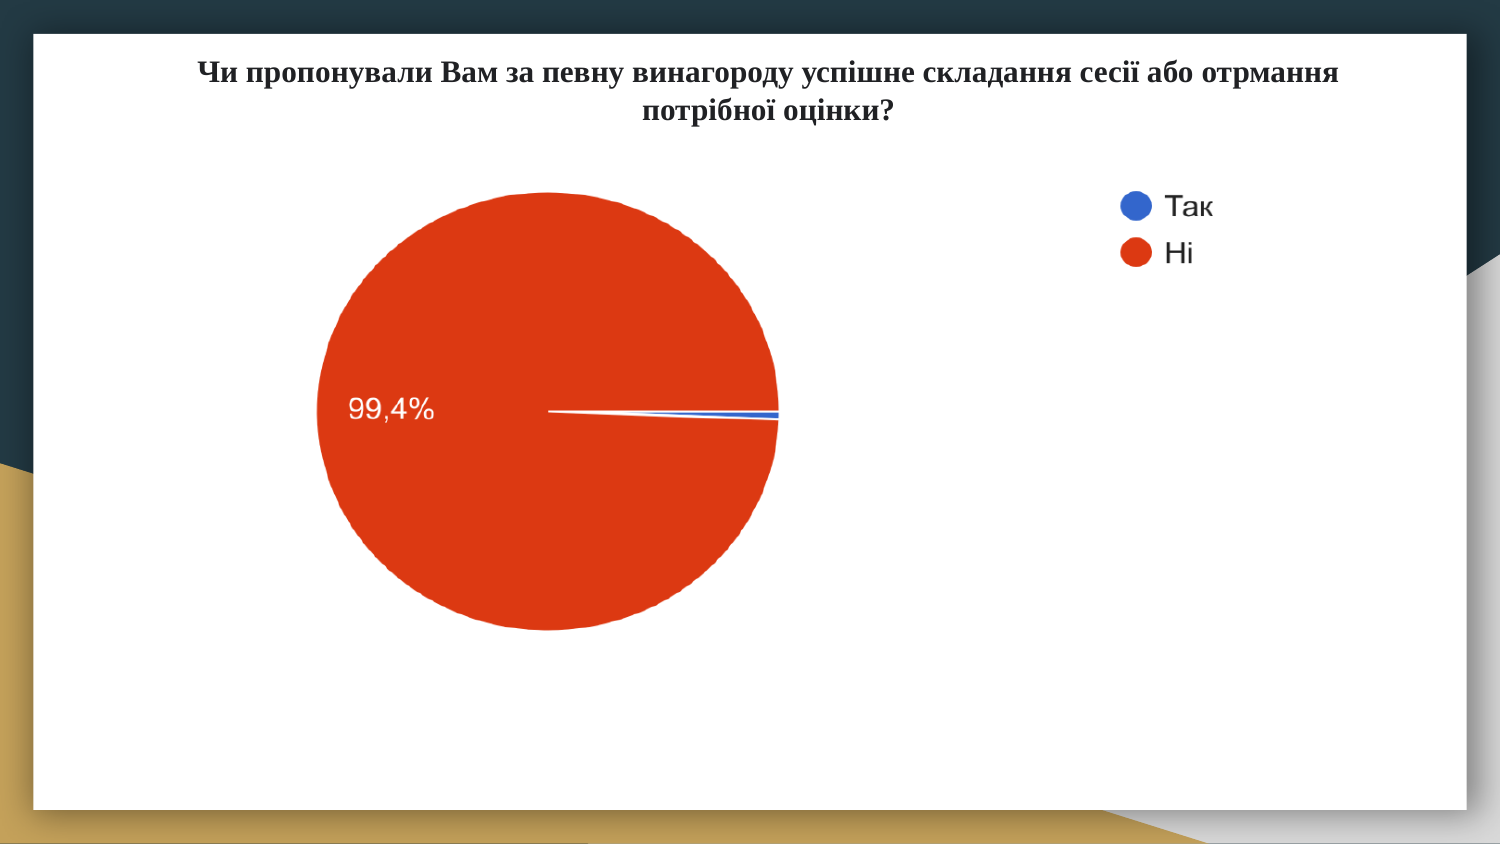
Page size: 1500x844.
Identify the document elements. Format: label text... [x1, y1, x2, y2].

title Чи пропонували Вам за певну винагороду успішне складання сесії або отрмання потрібної оцінки? [153, 36, 1385, 142]
picture [312, 179, 1226, 636]
